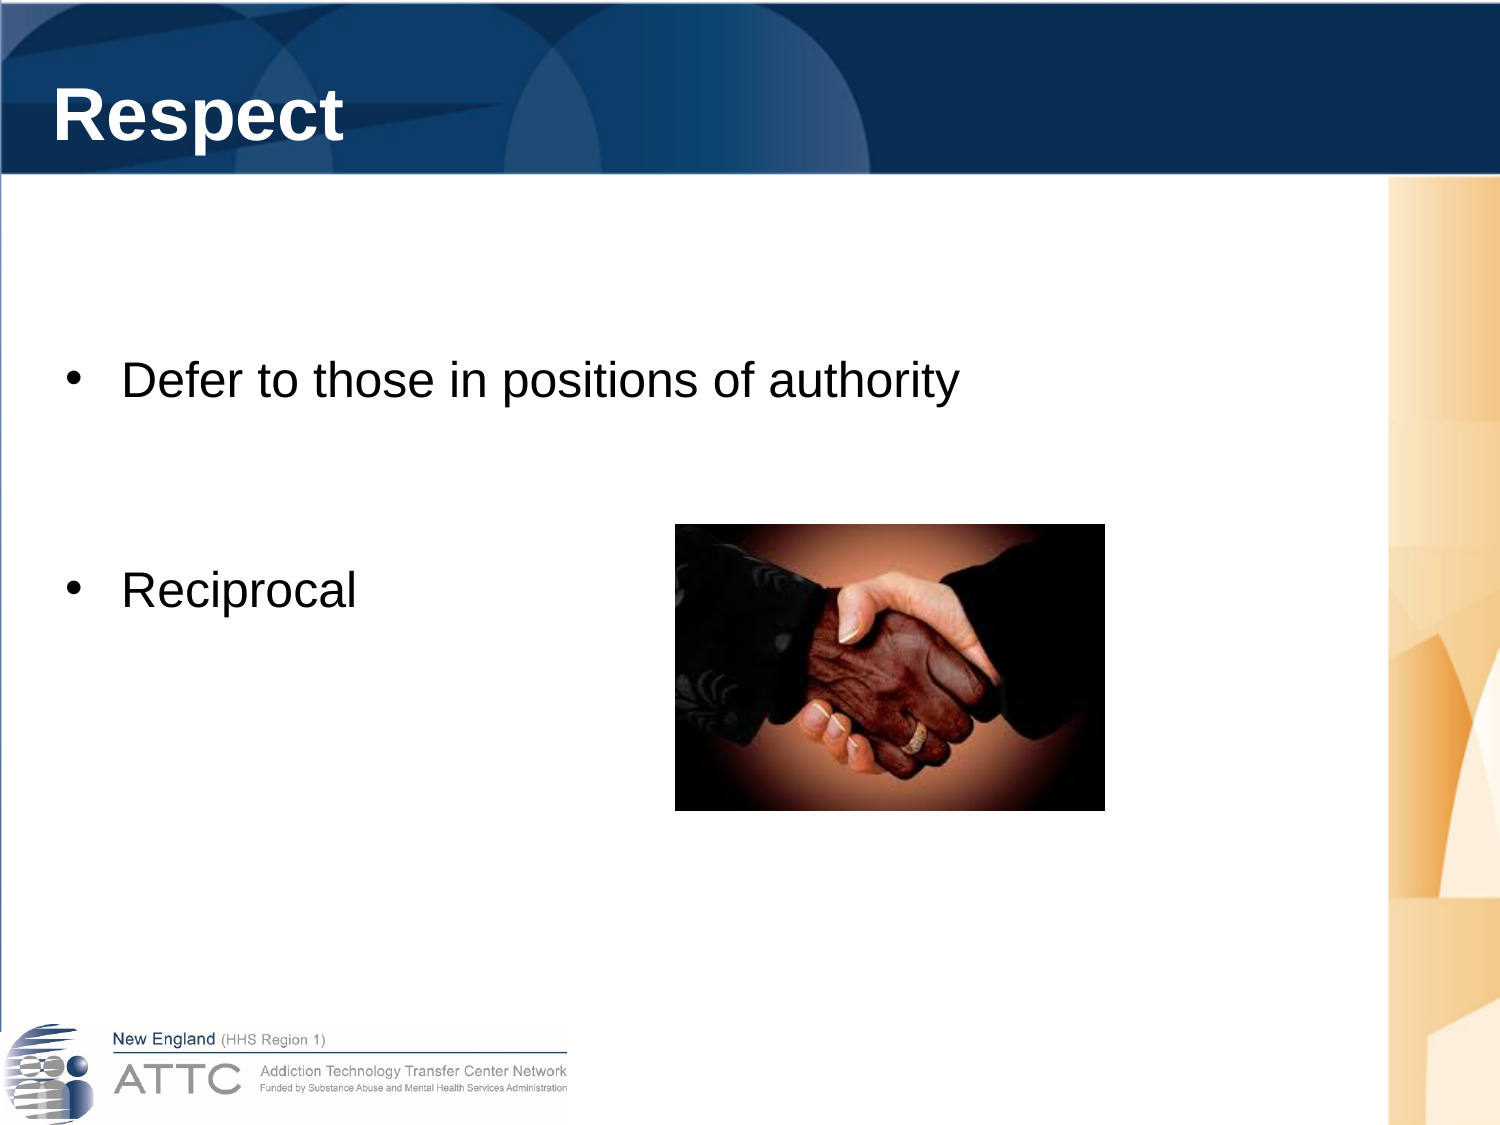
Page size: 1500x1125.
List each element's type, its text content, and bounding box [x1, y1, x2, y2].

title Respect [37, 37, 1438, 163]
picture [0, 0, 1500, 1125]
list Defer to those in positions of authority Reciprocal [49, 199, 1301, 1001]
